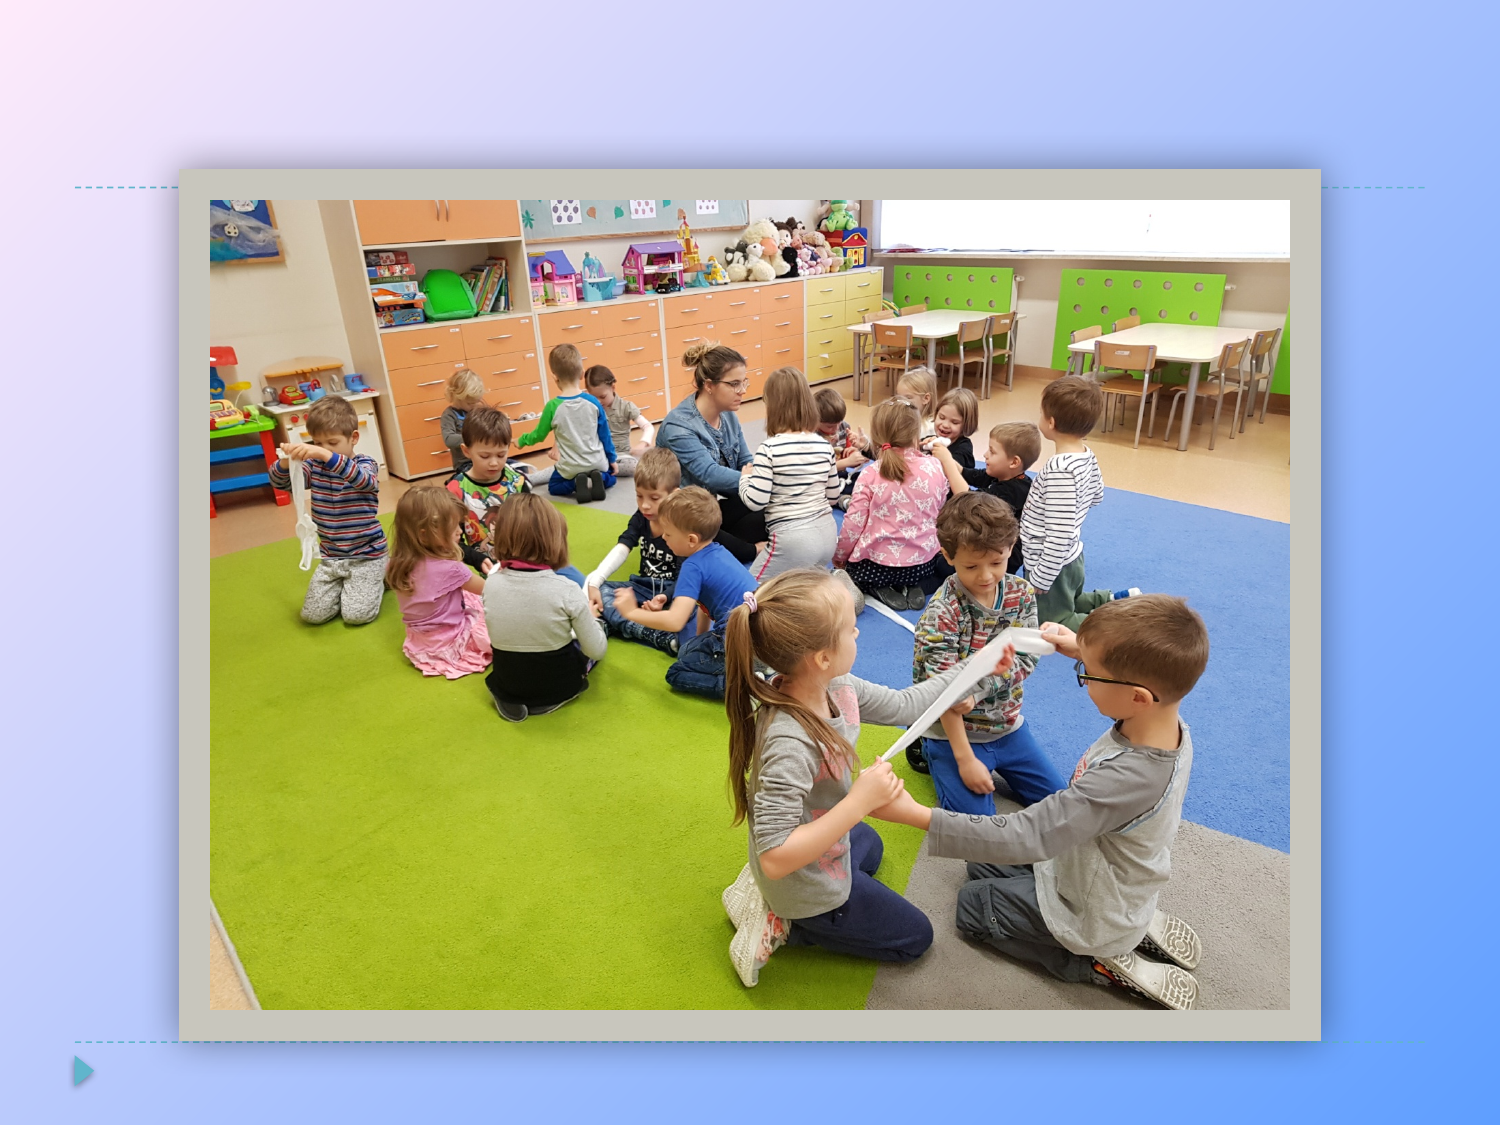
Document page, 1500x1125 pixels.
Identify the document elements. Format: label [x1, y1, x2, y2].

list [209, 199, 1291, 1011]
